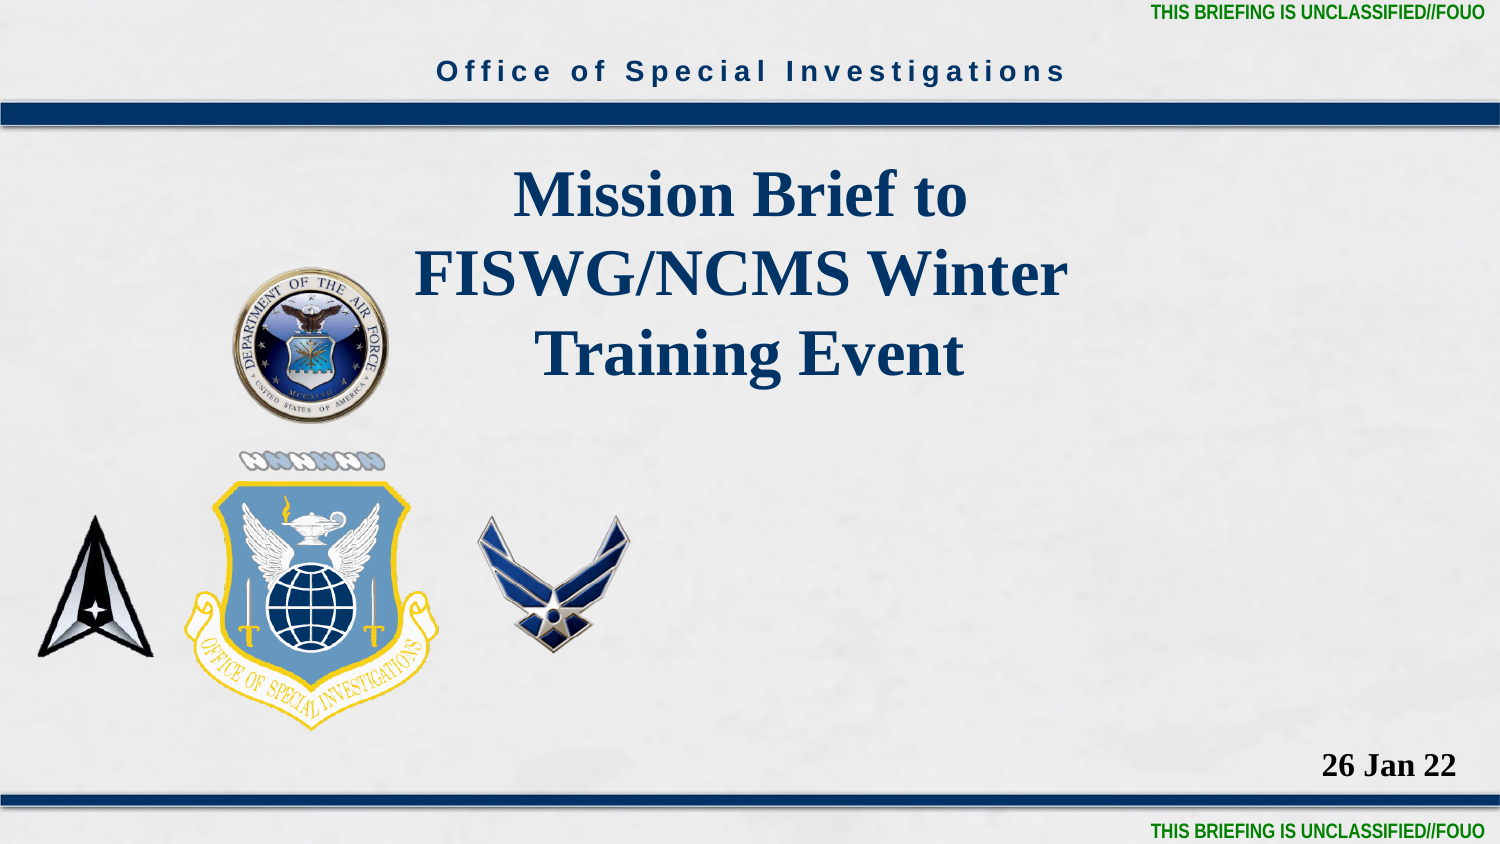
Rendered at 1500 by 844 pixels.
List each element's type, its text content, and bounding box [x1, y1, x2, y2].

list THIS BRIEFING IS UNCLASSIFIED//FOUO [159, 820, 1500, 842]
list THIS BRIEFING IS UNCLASSIFIED//FOUO [159, 0, 1500, 22]
list 26 Jan 22 [1115, 735, 1472, 790]
picture [0, 0, 1500, 844]
title Mission Brief to FISWG/NCMS Winter Training Event [112, 141, 1388, 323]
